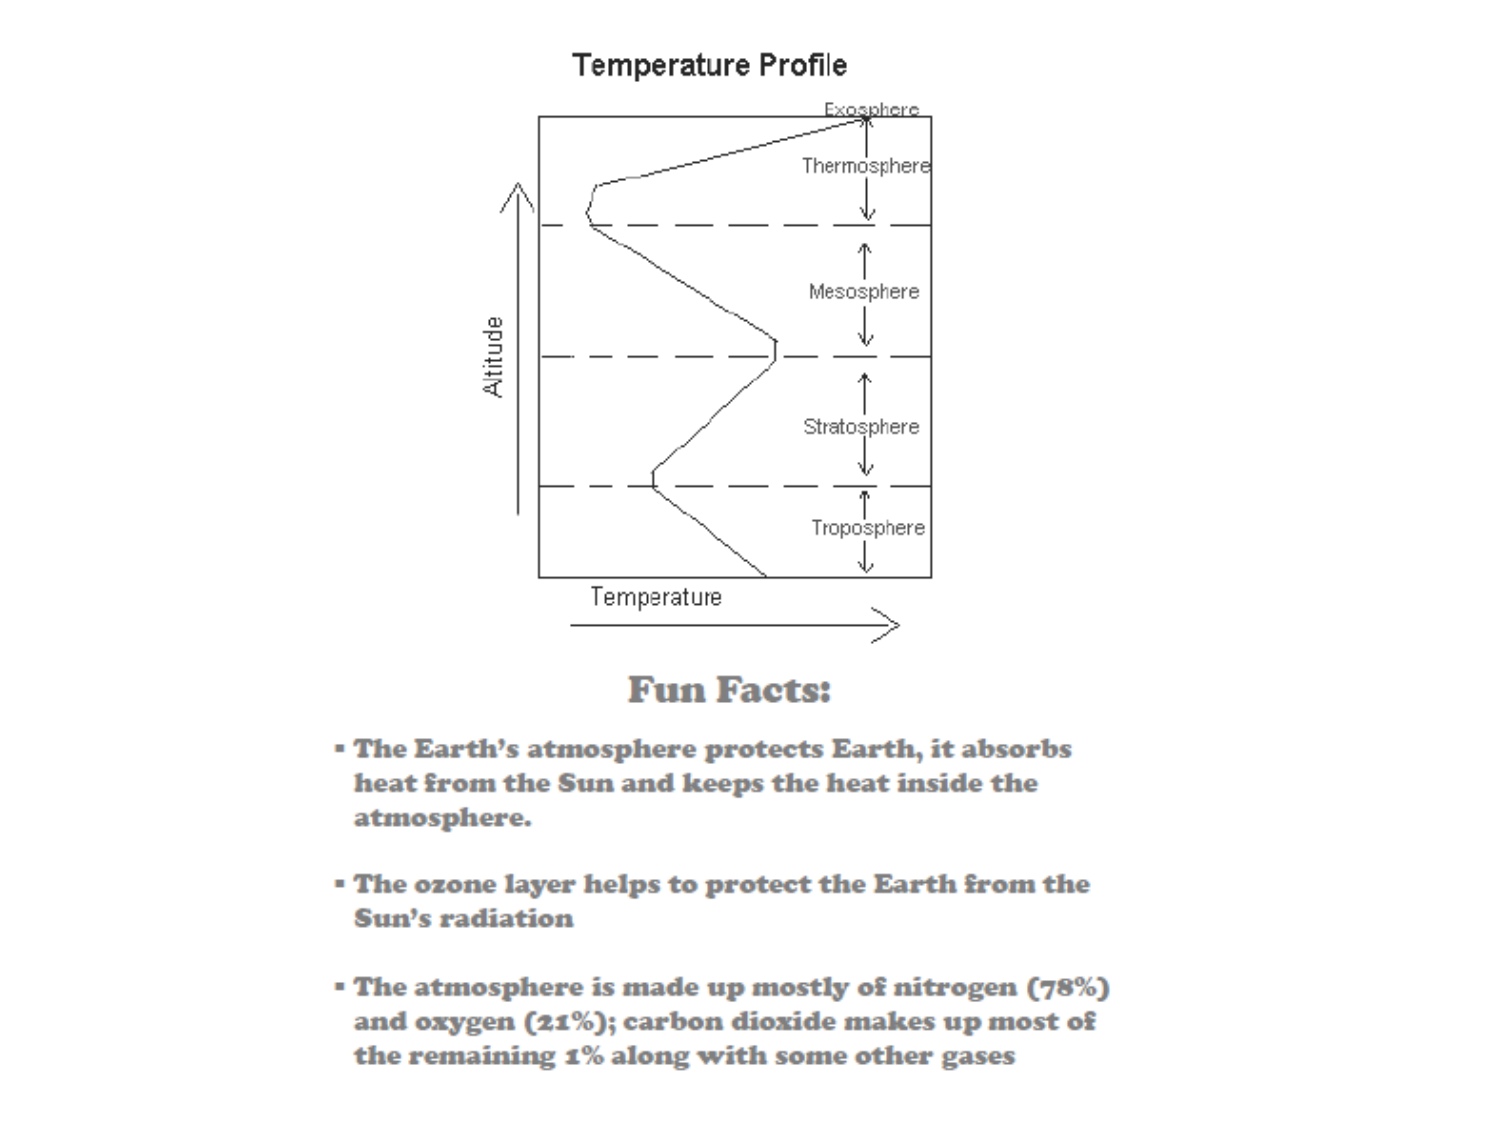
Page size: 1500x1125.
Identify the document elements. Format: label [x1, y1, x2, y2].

picture [324, 37, 1138, 1079]
